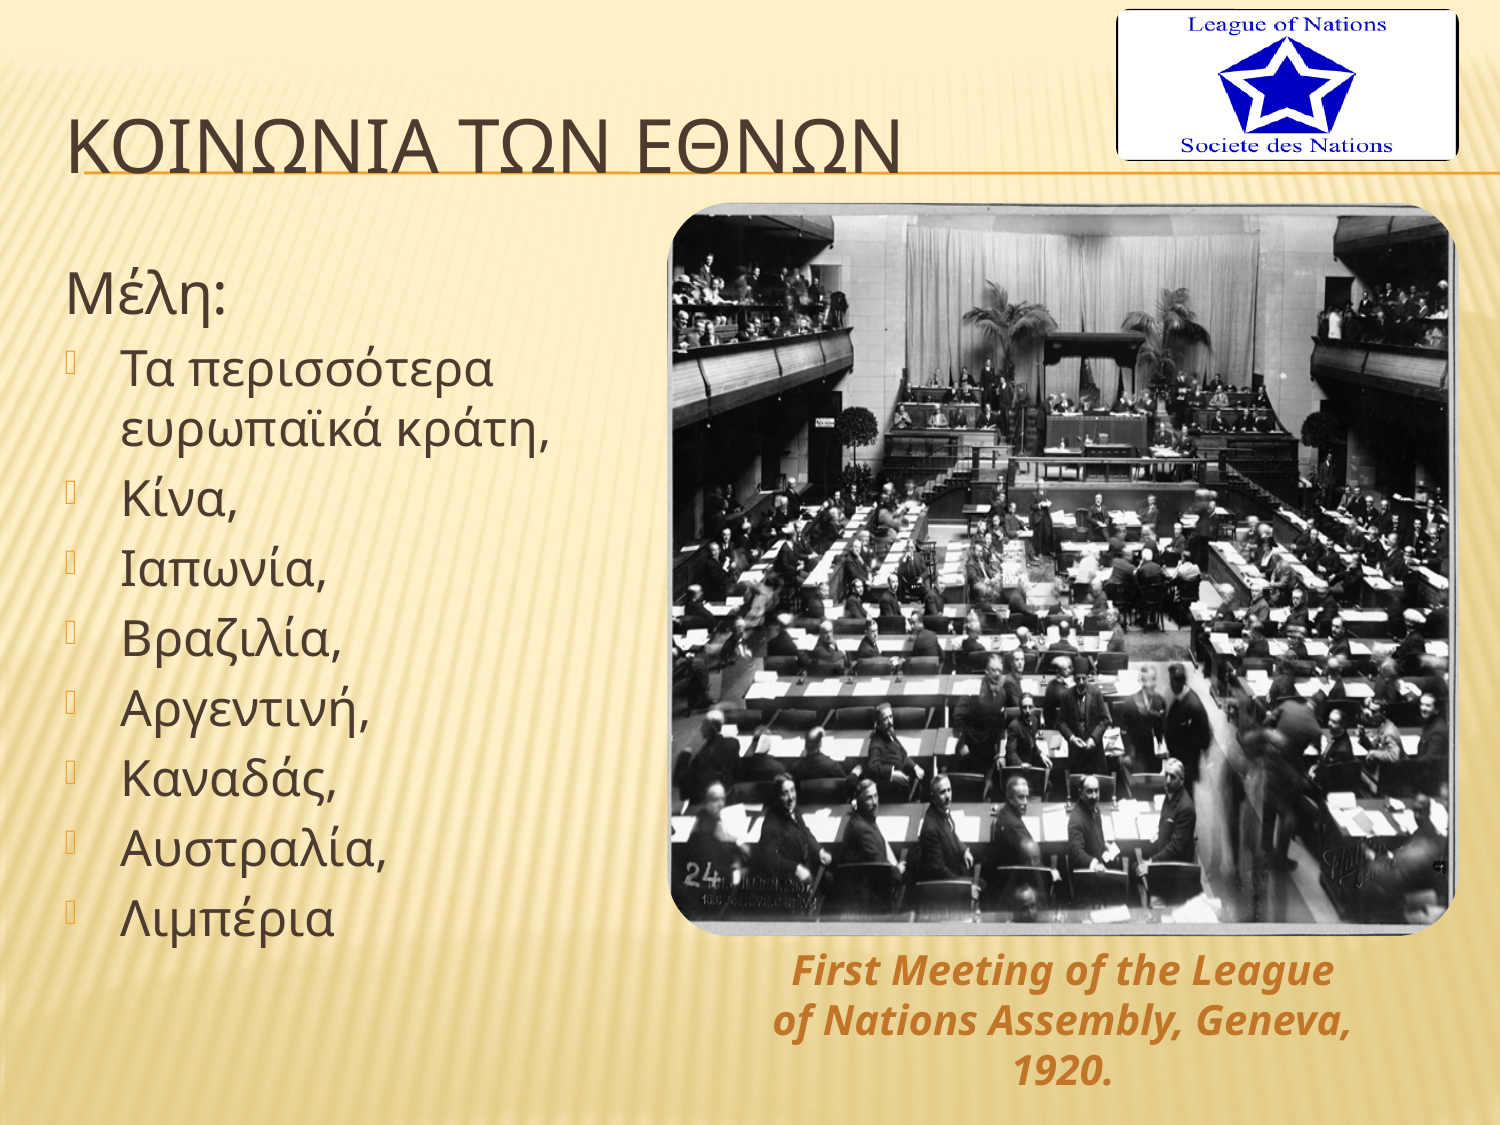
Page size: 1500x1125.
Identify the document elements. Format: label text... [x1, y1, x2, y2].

text_box First Meeting of the League of Nations Assembly, Geneva, 1920. [753, 955, 1373, 1102]
list Μέλη: Τα περισσότερα ευρωπαϊκά κράτη, Κίνα, Ιαπωνία, Βραζιλία, Αργεντινή, Καναδάς, Αυστραλία, Λιμπέρια [49, 248, 621, 1025]
picture [1115, 8, 1460, 162]
title Κοινωνια των εθνων [49, 75, 1475, 213]
picture [666, 202, 1459, 937]
